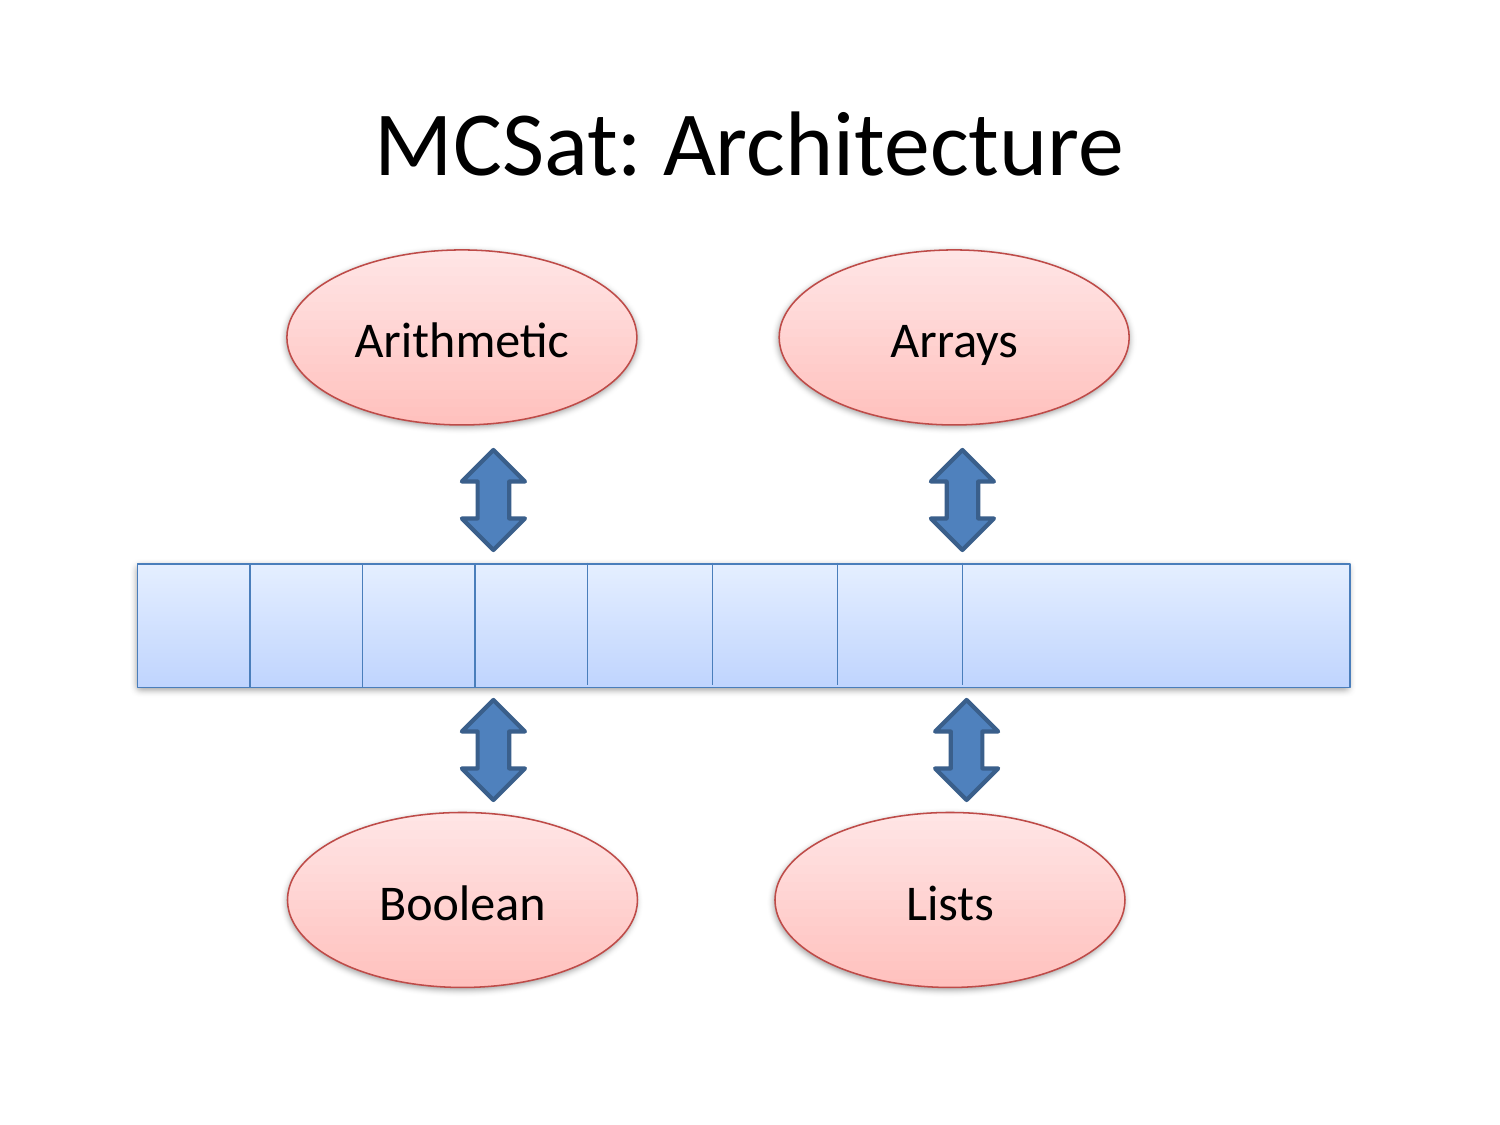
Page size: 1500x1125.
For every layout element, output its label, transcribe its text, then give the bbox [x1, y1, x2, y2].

text_box [928, 447, 996, 553]
text_box [459, 697, 527, 803]
title MCSat: Architecture [74, 44, 1426, 233]
text_box Lists [774, 811, 1126, 989]
text_box [588, 563, 712, 688]
text_box [838, 563, 962, 688]
text_box [713, 563, 837, 688]
text_box [963, 563, 1351, 688]
text_box [933, 697, 1001, 803]
text_box Arithmetic [286, 249, 638, 426]
text_box [251, 563, 587, 688]
text_box Arrays [778, 249, 1130, 426]
text_box [137, 563, 249, 688]
text_box [459, 447, 527, 553]
text_box Boolean [286, 811, 639, 989]
